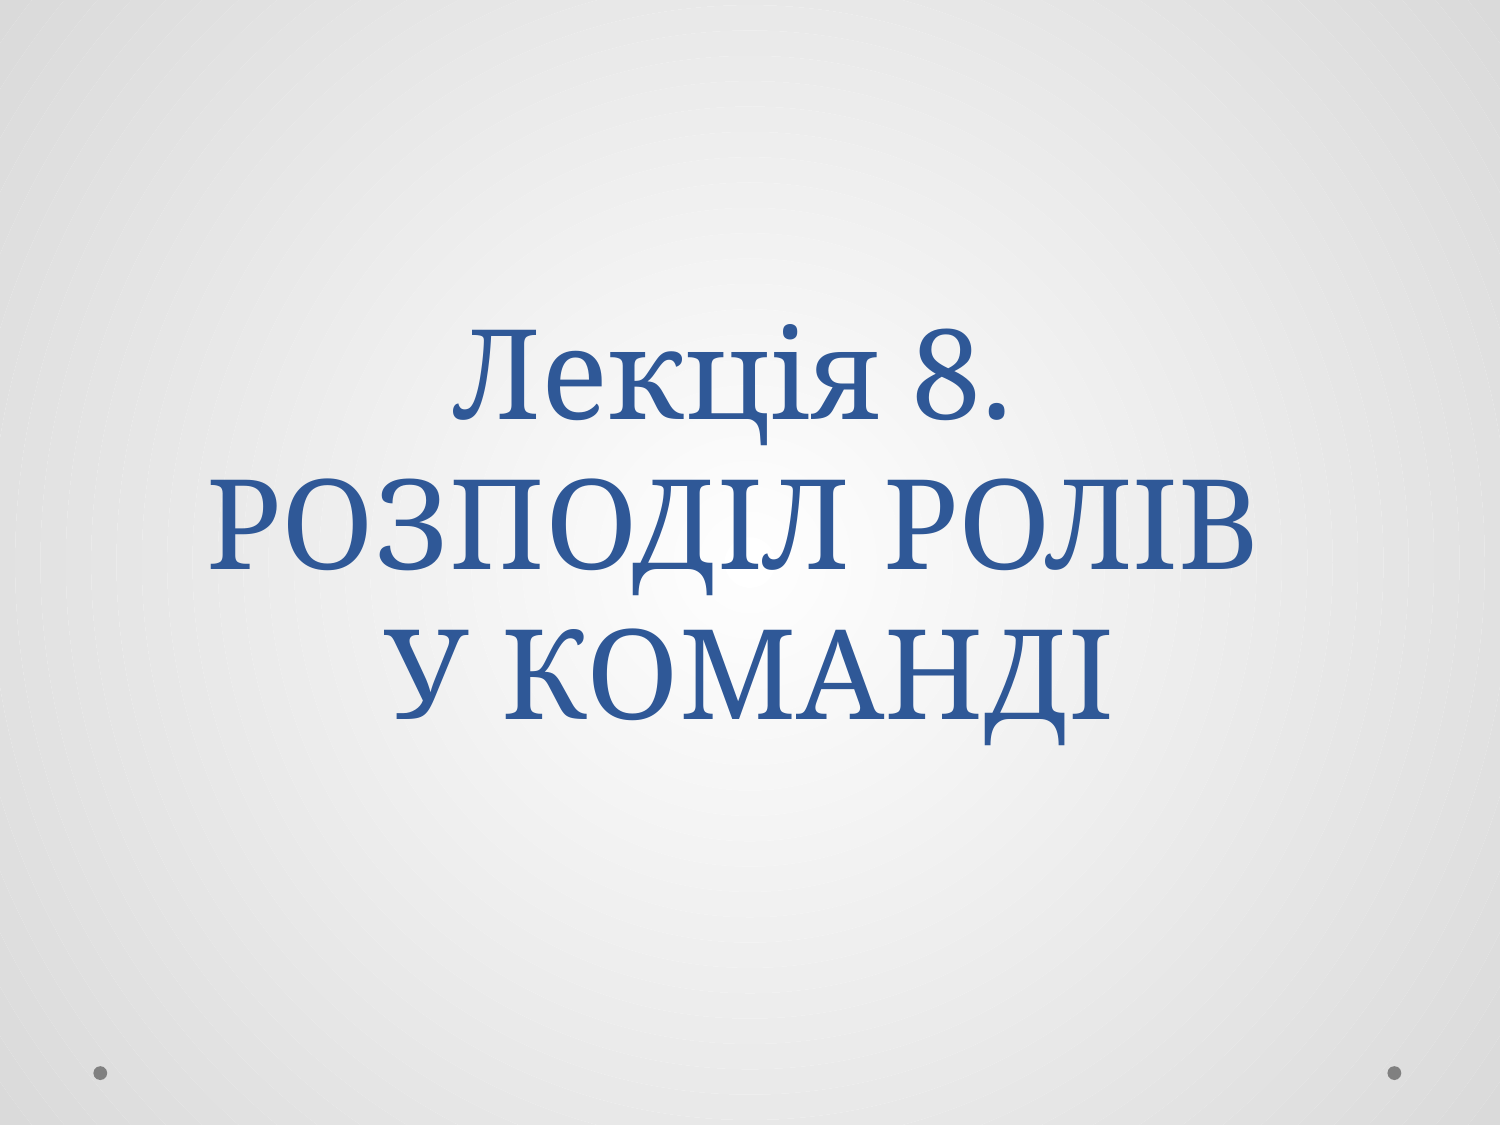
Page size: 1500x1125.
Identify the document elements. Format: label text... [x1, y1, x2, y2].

title Лекція 8. РОЗПОДІЛ РОЛІВ У КОМАНДІ [112, 125, 1388, 953]
